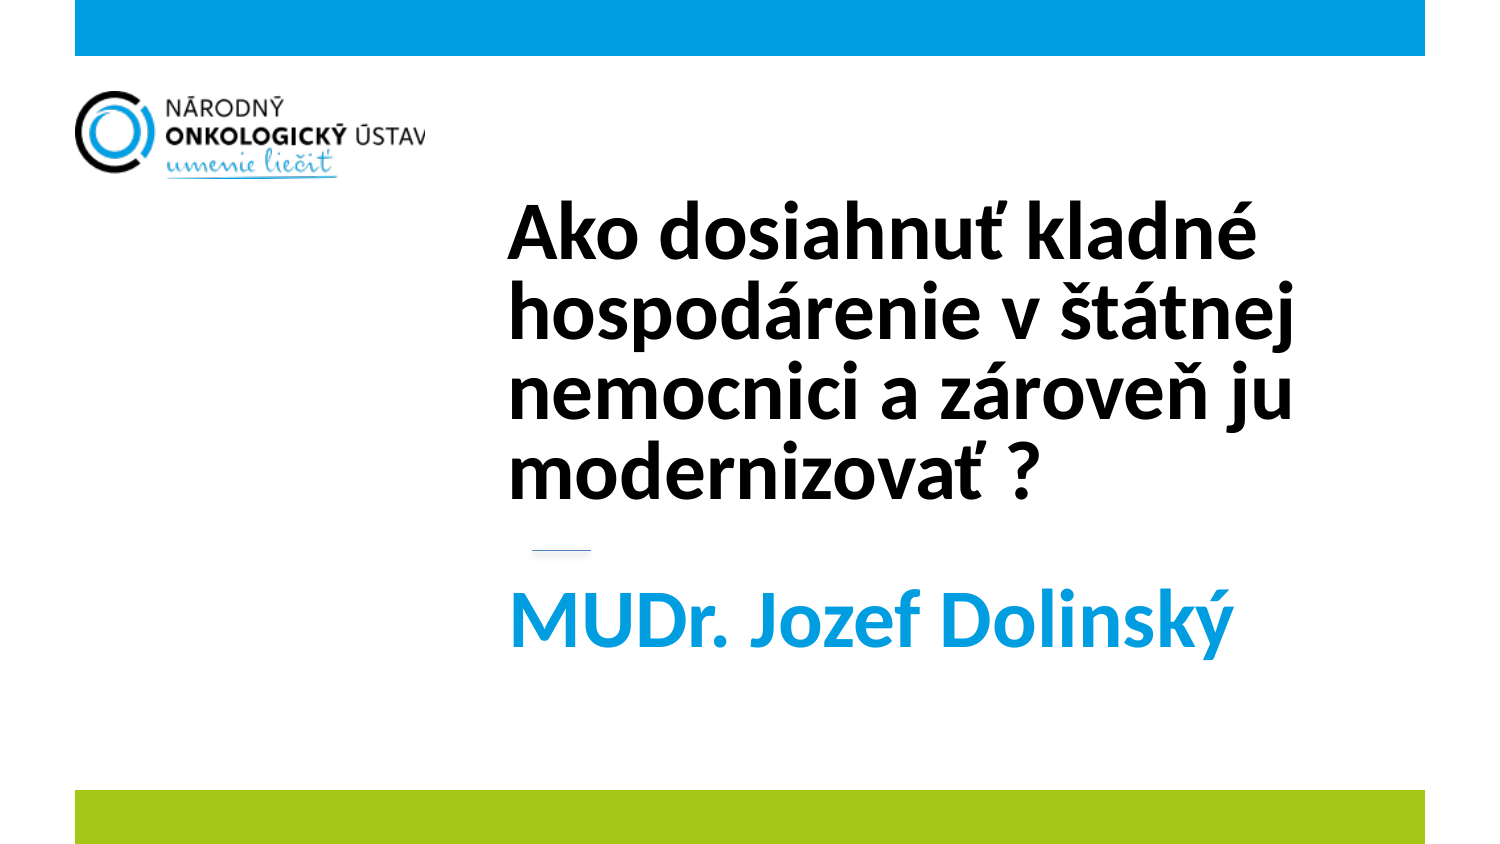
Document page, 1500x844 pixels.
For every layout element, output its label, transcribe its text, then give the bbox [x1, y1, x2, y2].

list MUDr. Jozef Dolinský [435, 556, 1419, 706]
title Ako dosiahnuť kladné hospodárenie v štátnej nemocnici a zároveň ju modernizovať ? [492, 205, 1419, 506]
